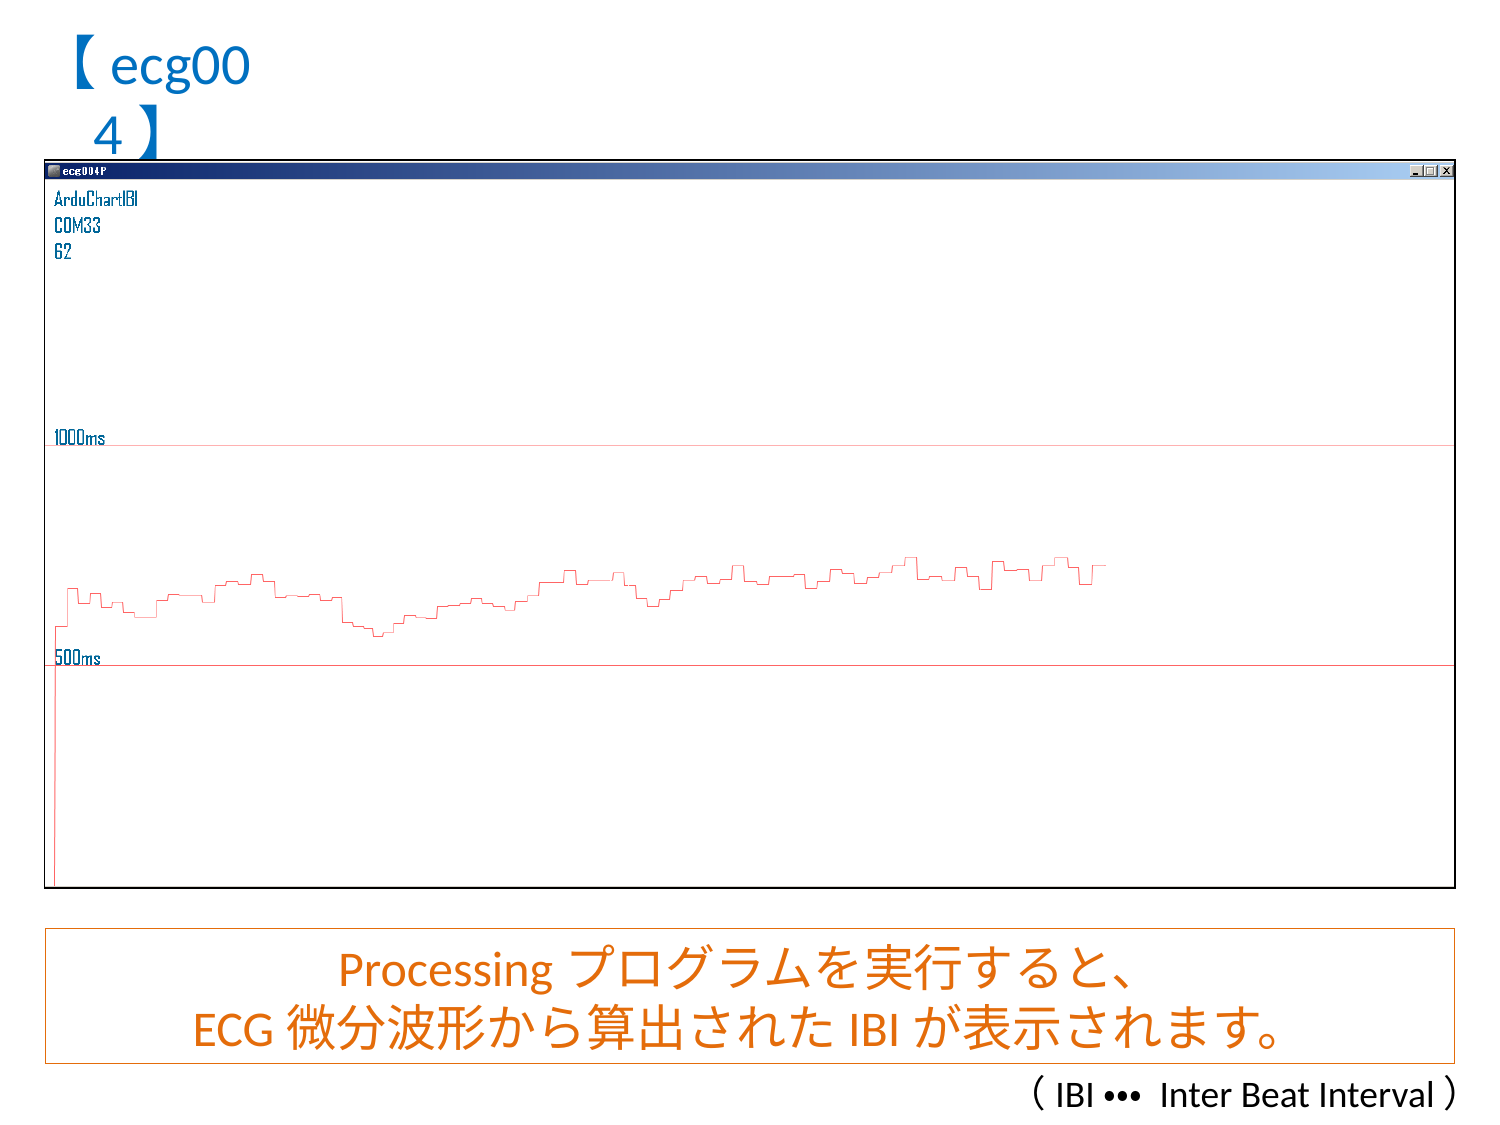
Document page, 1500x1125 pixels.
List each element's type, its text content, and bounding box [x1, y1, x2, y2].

picture [45, 160, 1455, 888]
text_box Processingプログラムを実行すると、 ECG微分波形から算出されたIBIが表示されます。 [45, 928, 1455, 1064]
text_box 【ecg004】 [12, 19, 278, 174]
text_box （IBI・・・ Inter Beat Interval） [994, 1062, 1497, 1123]
